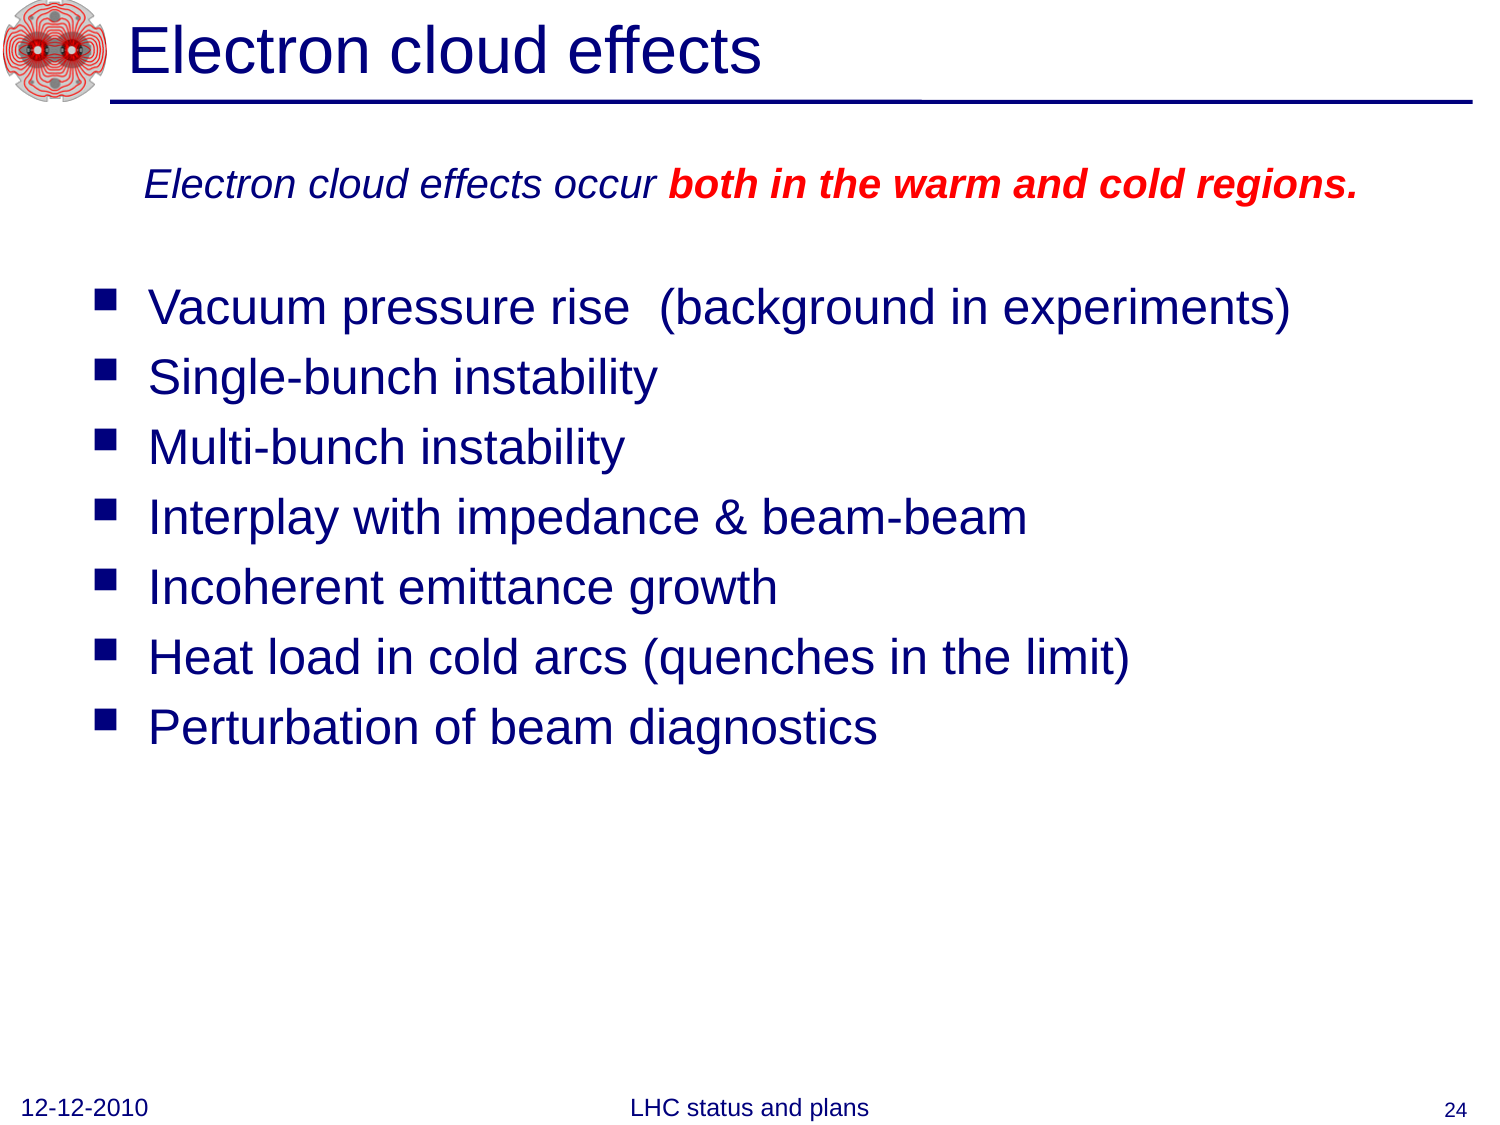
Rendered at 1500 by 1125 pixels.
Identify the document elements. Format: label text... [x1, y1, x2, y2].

title Electron cloud effects [111, 3, 1463, 91]
footer LHC status and plans [512, 1087, 988, 1125]
picture [0, 0, 108, 103]
list Vacuum pressure rise (background in experiments) Single-bunch instability Multi-bunch instability Interplay with impedance & beam-beam Incoherent emittance growth Heat load in cold arcs (quenches in the limit) Perturbation of beam diagnostics [76, 266, 1427, 799]
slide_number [5, 1085, 356, 1125]
slide_number 24 [1131, 1087, 1483, 1125]
text_box Electron cloud effects occur both in the warm and cold regions. [128, 149, 1374, 214]
